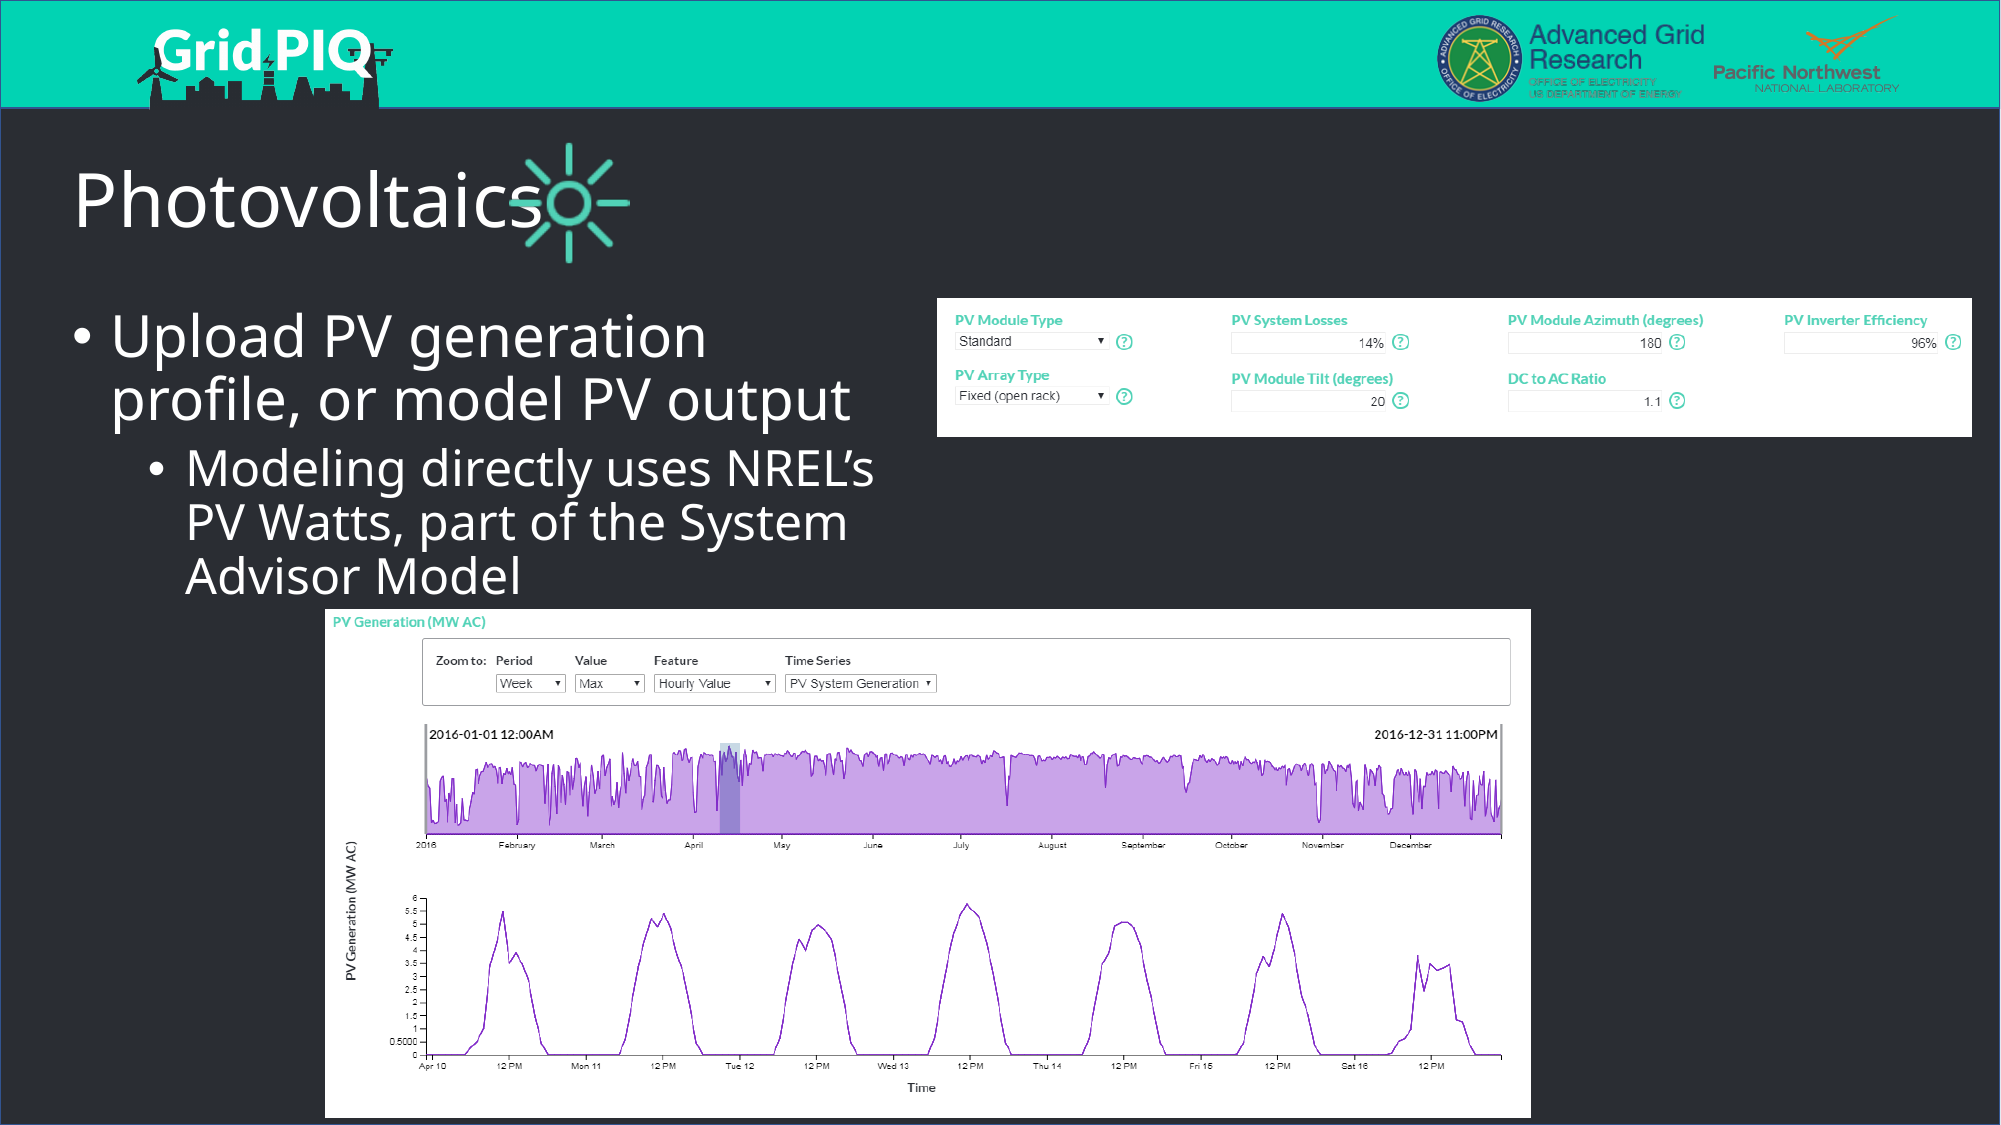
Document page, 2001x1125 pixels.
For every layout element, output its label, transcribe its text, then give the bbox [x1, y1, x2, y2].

title Photovoltaics [57, 109, 1783, 299]
picture [325, 609, 1531, 1118]
picture [509, 141, 630, 266]
picture [137, 28, 393, 109]
picture [1436, 14, 1705, 103]
picture [937, 298, 1972, 437]
picture [1711, 13, 1902, 96]
list Upload PV generation profile, or model PV output Modeling directly uses NREL’s PV Watts, part of the System Advisor Model [57, 299, 929, 1014]
